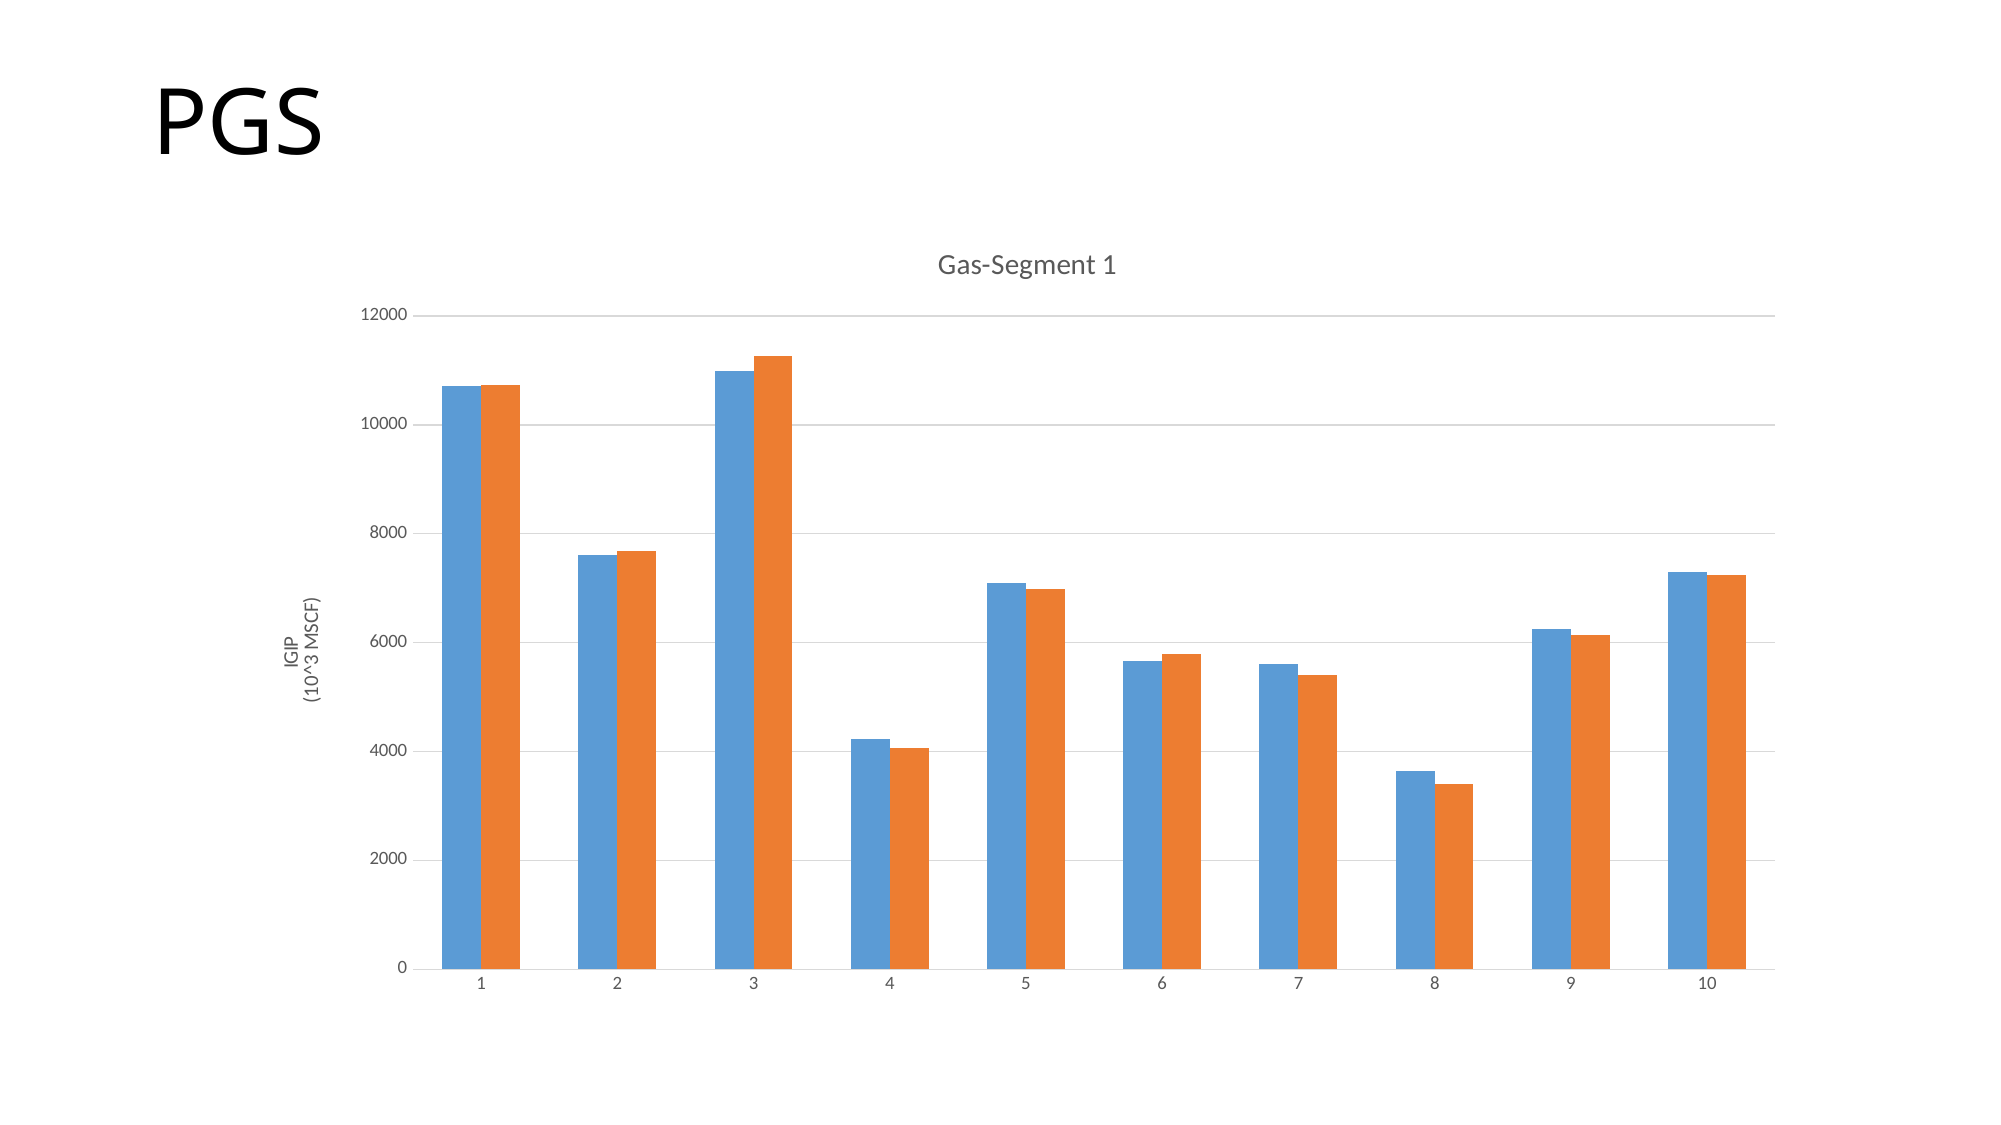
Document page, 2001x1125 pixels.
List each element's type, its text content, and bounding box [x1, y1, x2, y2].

chart [249, 219, 1807, 1010]
title PGS [137, 59, 1863, 191]
